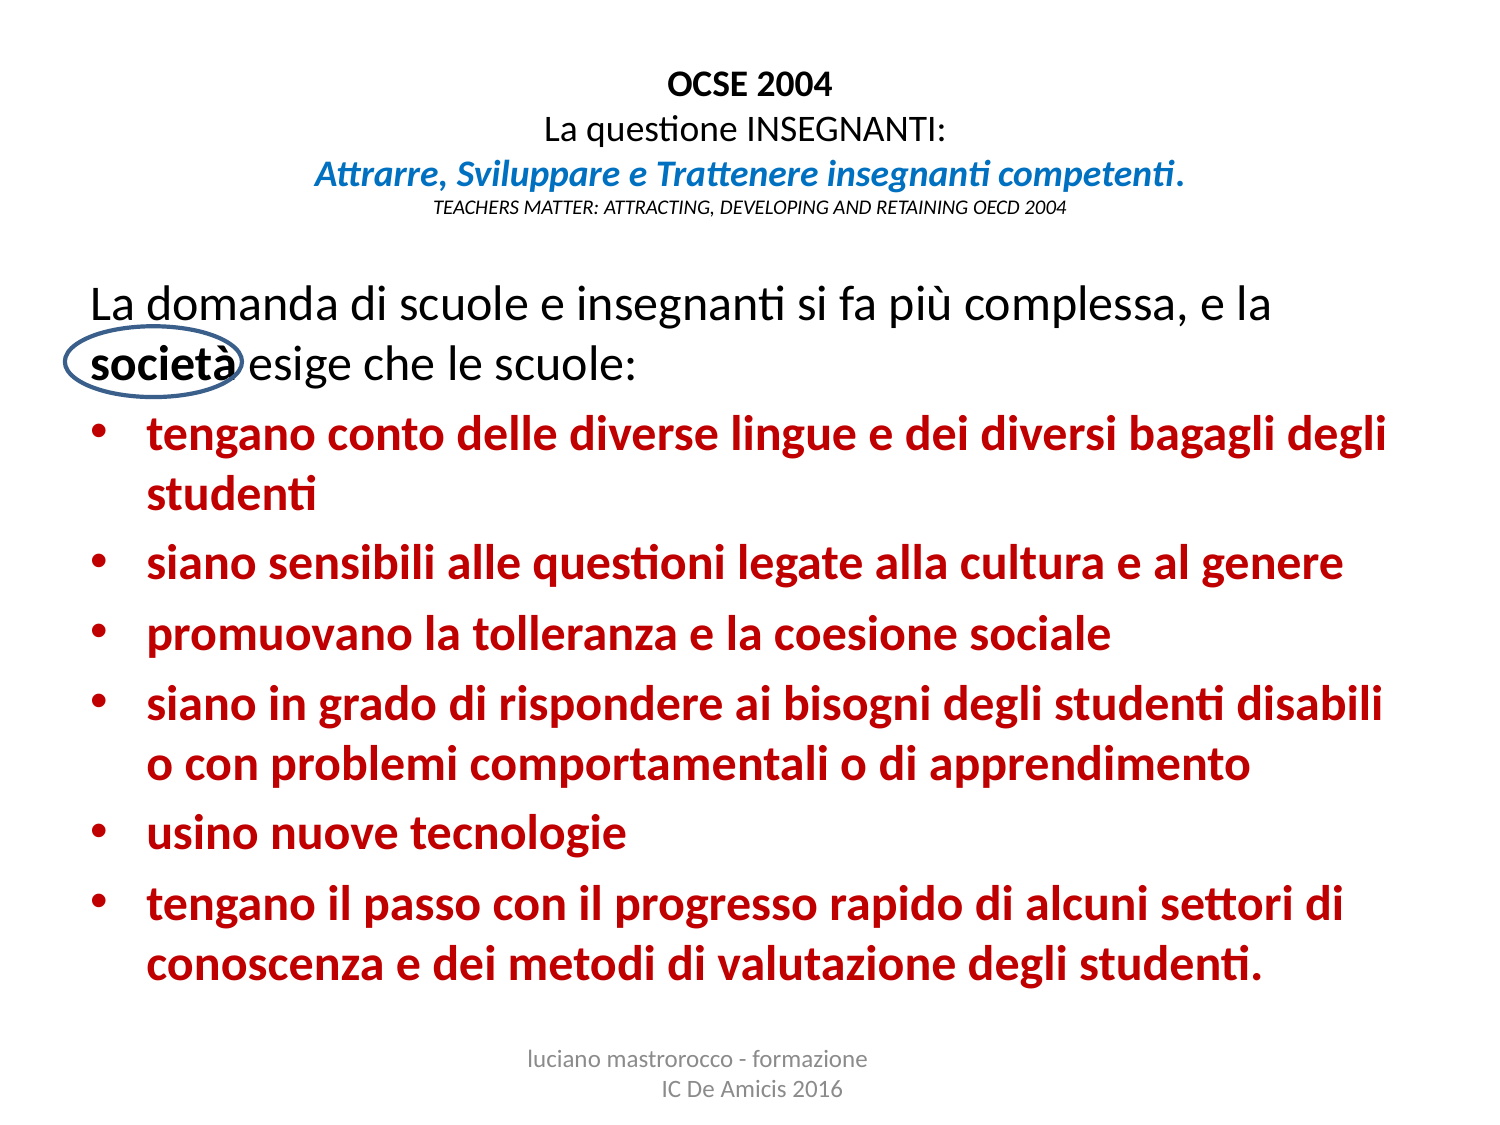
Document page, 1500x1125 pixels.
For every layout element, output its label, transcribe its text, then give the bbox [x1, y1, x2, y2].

list La domanda di scuole e insegnanti si fa più complessa, e la società esige che le scuole: tengano conto delle diverse lingue e dei diversi bagagli degli studenti siano sensibili alle questioni legate alla cultura e al genere promuovano la tolleranza e la coesione sociale siano in grado di rispondere ai bisogni degli studenti disabili o con problemi comportamentali o di apprendimento usino nuove tecnologie tengano il passo con il progresso rapido di alcuni settori di conoscenza e dei metodi di valutazione degli studenti. [75, 262, 1425, 1005]
text_box [62, 324, 245, 400]
title OCSE 2004 La questione INSEGNANTI: Attrarre, Sviluppare e Trattenere insegnanti competenti. TEACHERS MATTER: ATTRACTING, DEVELOPING AND RETAINING OECD 2004 [75, 45, 1425, 233]
footer luciano mastrorocco - formazione IC De Amicis 2016 [512, 1042, 988, 1103]
